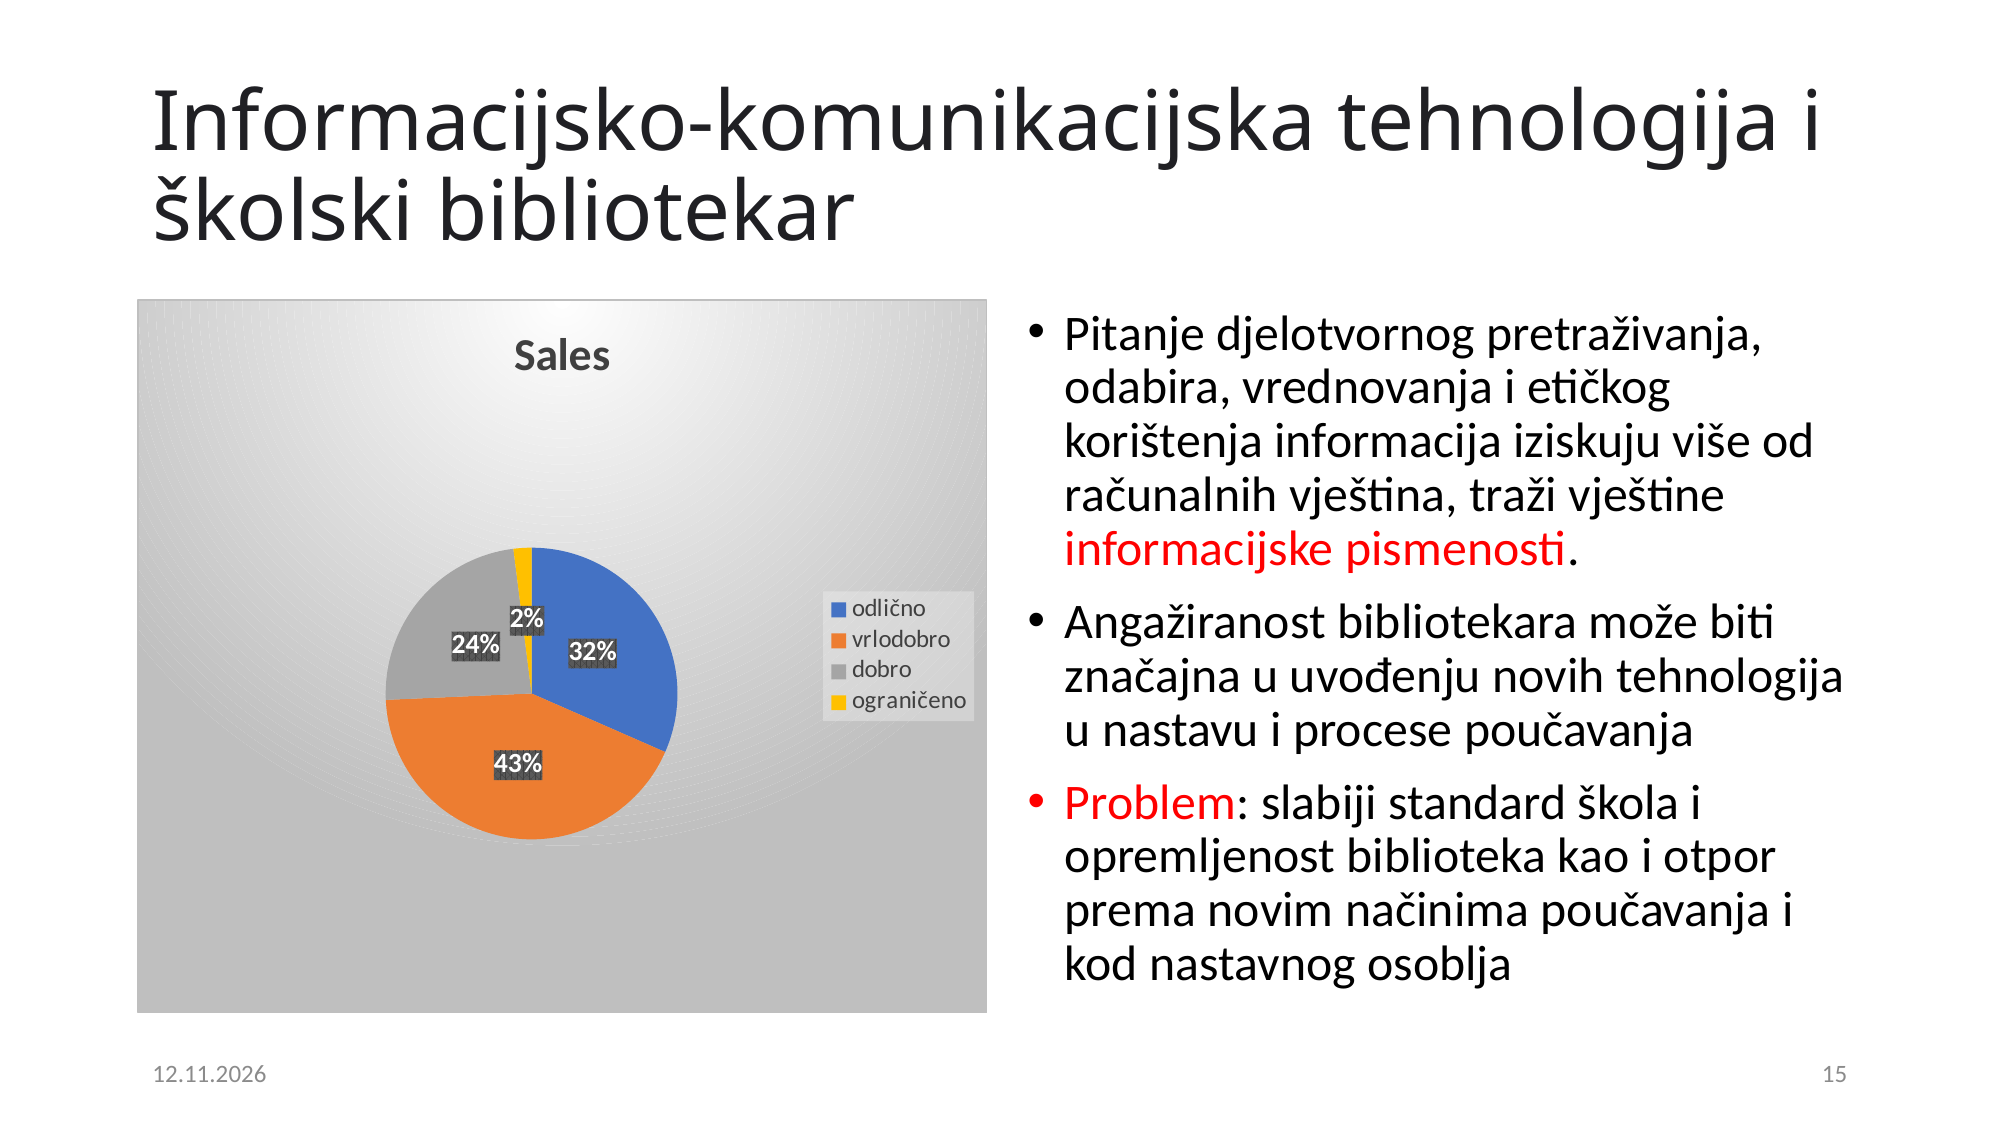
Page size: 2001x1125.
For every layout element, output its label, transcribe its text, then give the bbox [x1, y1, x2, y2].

slide_number 15 [1412, 1042, 1863, 1103]
title Informacijsko-komunikacijska tehnologija i školski bibliotekar [137, 59, 1863, 278]
chart [137, 299, 988, 1014]
slide_number 5. 6. 2023. [137, 1042, 588, 1103]
list Pitanje djelotvornog pretraživanja, odabira, vrednovanja i etičkog korištenja informacija iziskuju više od računalnih vještina, traži vještine informacijske pismenosti. Angažiranost bibliotekara može biti značajna u uvođenju novih tehnologija u nastavu i procese poučavanja Problem: slabiji standard škola i opremljenost biblioteka kao i otpor prema novim načinima poučavanja i kod nastavnog osoblja [1012, 299, 1863, 1014]
